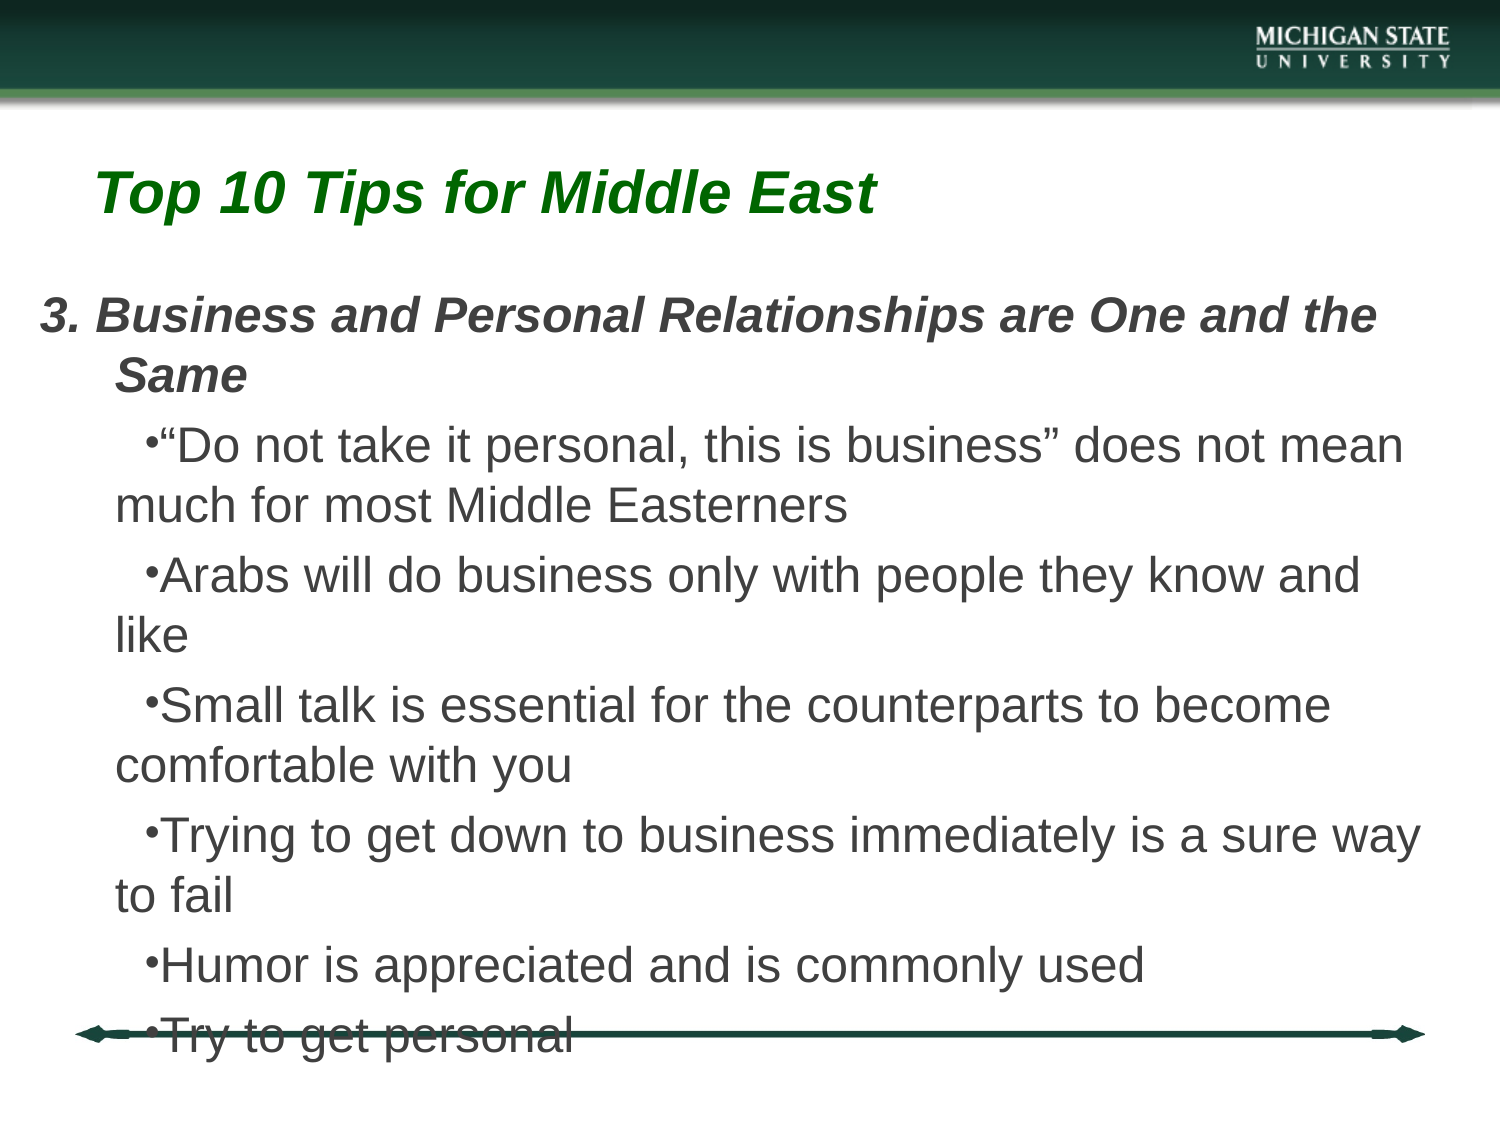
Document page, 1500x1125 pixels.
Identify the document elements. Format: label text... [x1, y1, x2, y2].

picture [75, 1025, 1425, 1043]
text_box Top 10 Tips for Middle East [79, 145, 942, 240]
picture [0, 0, 1500, 110]
list 3. Business and Personal Relationships are One and the Same “Do not take it personal, this is business” does not mean much for most Middle Easterners Arabs will do business only with people they know and like Small talk is essential for the counterparts to become comfortable with you Trying to get down to business immediately is a sure way to fail Humor is appreciated and is commonly used Try to get personal [24, 274, 1463, 1000]
